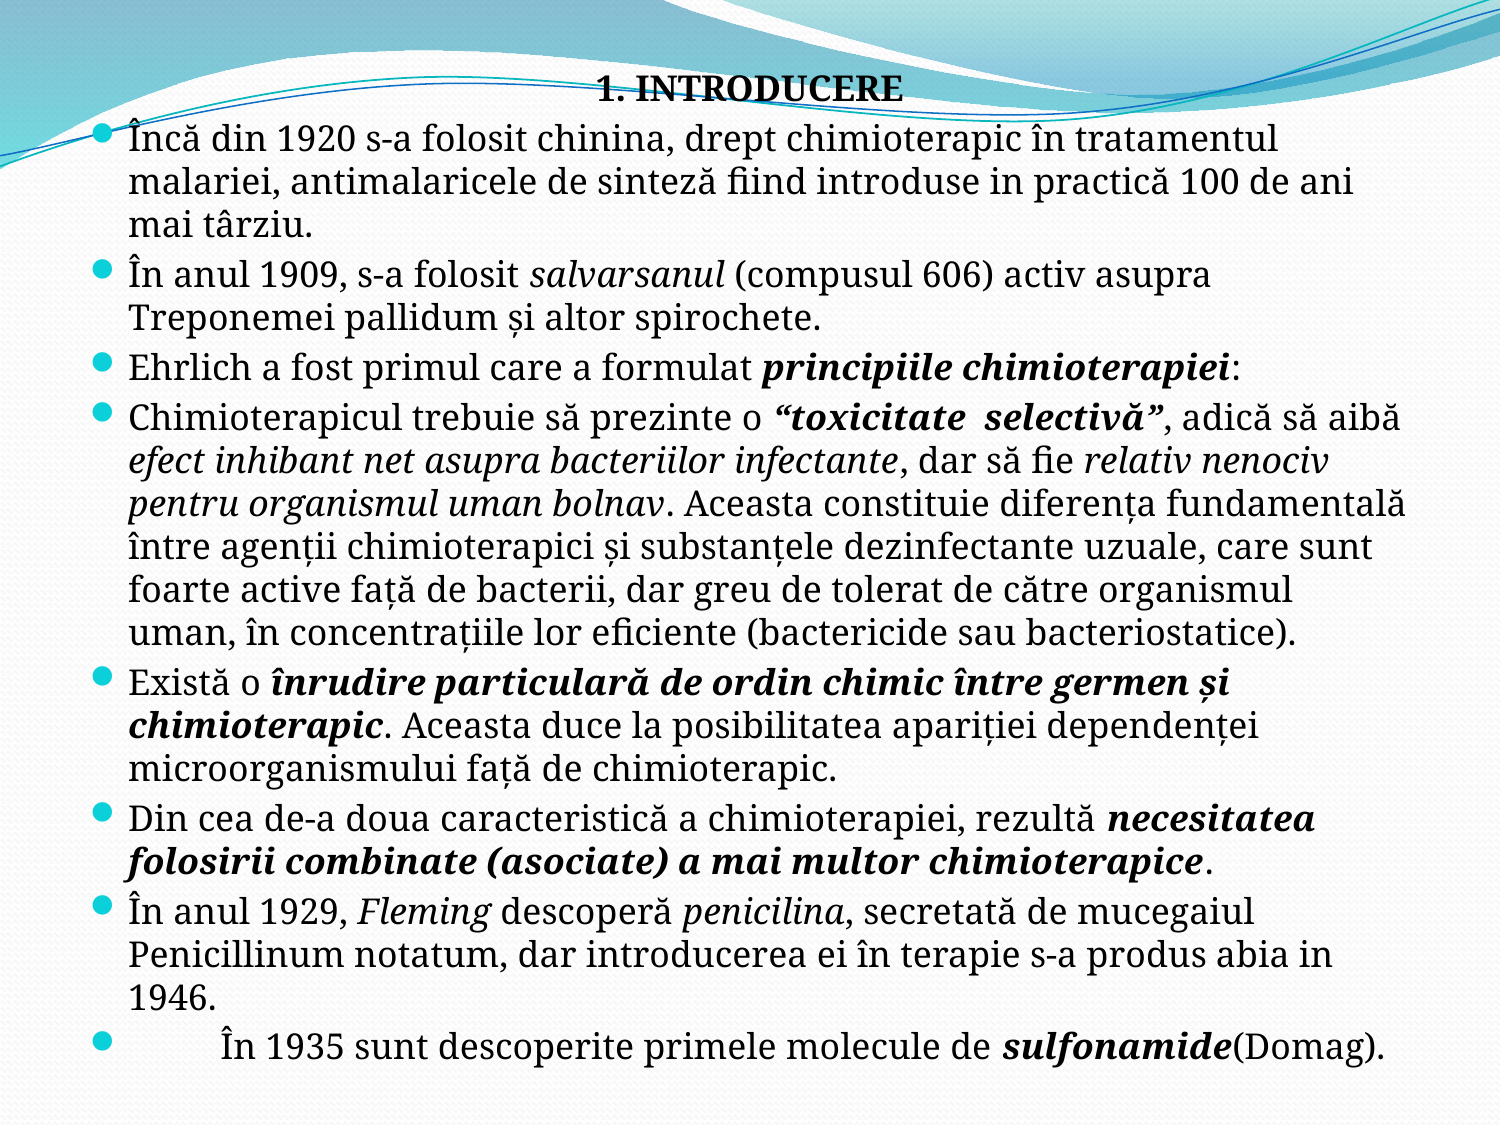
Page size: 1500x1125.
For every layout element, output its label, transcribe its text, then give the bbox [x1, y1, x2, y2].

list 1. INTRODUCERE Încă din 1920 s-a folosit chinina, drept chimioterapic în tratamentul malariei, antimalaricele de sinteză fiind introduse in practică 100 de ani mai târziu. În anul 1909, s-a folosit salvarsanul (compusul 606) activ asupra Treponemei pallidum şi altor spirochete. Ehrlich a fost primul care a formulat principiile chimioterapiei: Chimioterapicul trebuie să prezinte o “toxicitate selectivă”, adică să aibă efect inhibant net asupra bacteriilor infectante, dar să fie relativ nenociv pentru organismul uman bolnav. Aceasta constituie diferenţa fundamentală între agenţii chimioterapici şi substanţele dezinfectante uzuale, care sunt foarte active faţă de bacterii, dar greu de tolerat de către organismul uman, în concentraţiile lor eficiente (bactericide sau bacteriostatice). Există o înrudire particulară de ordin chimic între germen şi chimioterapic. Aceasta duce la posibilitatea apariţiei dependenţei microorganismului faţă de chimioterapic. Din cea de-a doua caracteristică a chimioterapiei, rezultă necesitatea folosirii combinate (asociate) a mai multor chimioterapice. În anul 1929, Fleming descoperă penicilina, secretată de mucegaiul Penicillinum notatum, dar introducerea ei în terapie s-a produs abia in 1946. În 1935 sunt descoperite primele molecule de sulfonamide(Domag). [75, 58, 1425, 1125]
